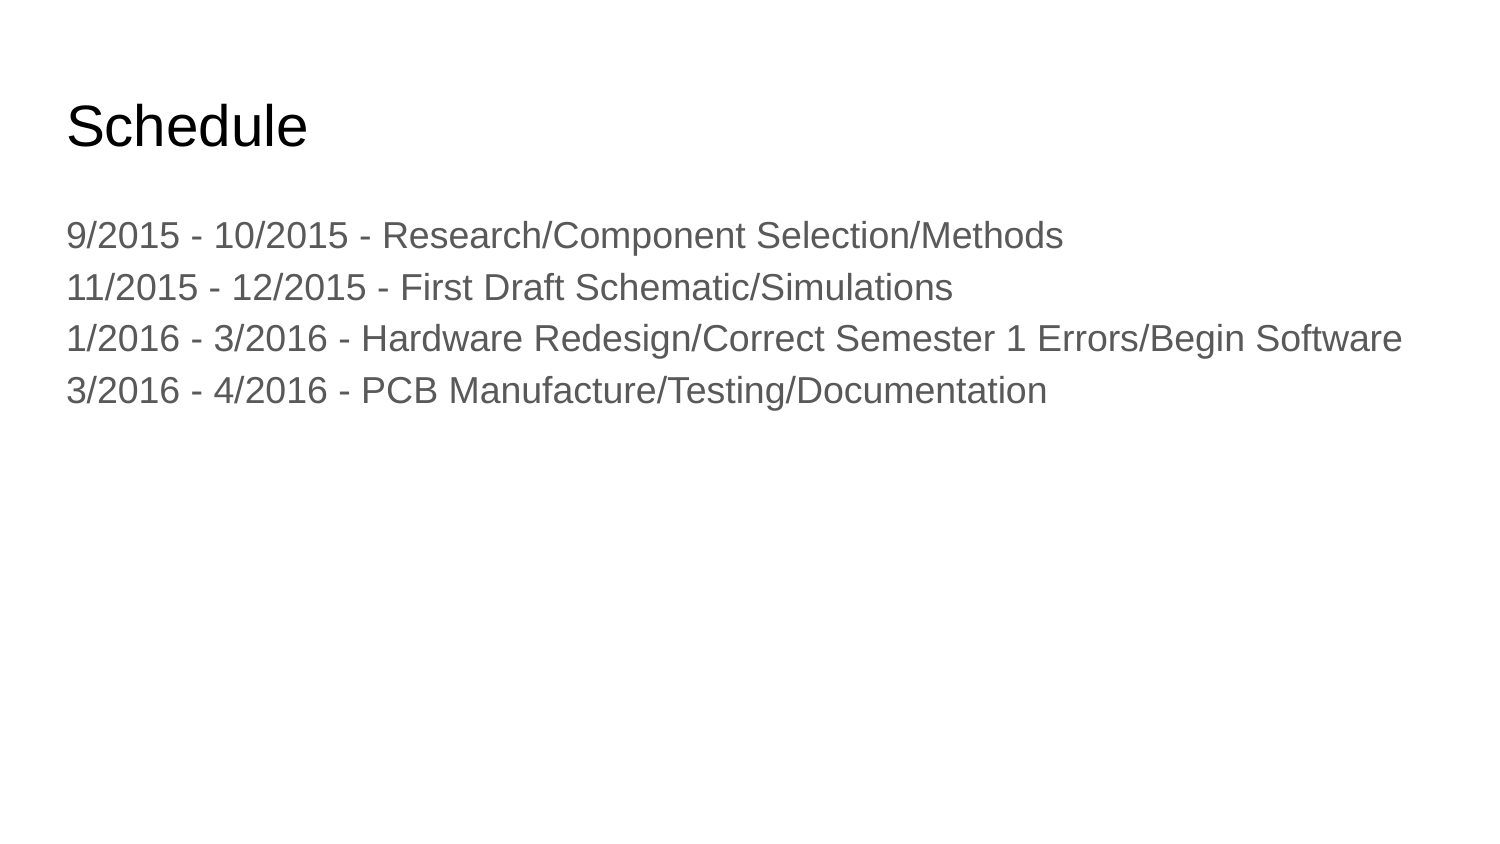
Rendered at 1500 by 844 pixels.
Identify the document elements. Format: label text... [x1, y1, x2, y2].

list 9/2015 - 10/2015 - Research/Component Selection/Methods 11/2015 - 12/2015 - First Draft Schematic/Simulations 1/2016 - 3/2016 - Hardware Redesign/Correct Semester 1 Errors/Begin Software 3/2016 - 4/2016 - PCB Manufacture/Testing/Documentation [51, 189, 1449, 750]
title Schedule [51, 72, 1449, 167]
